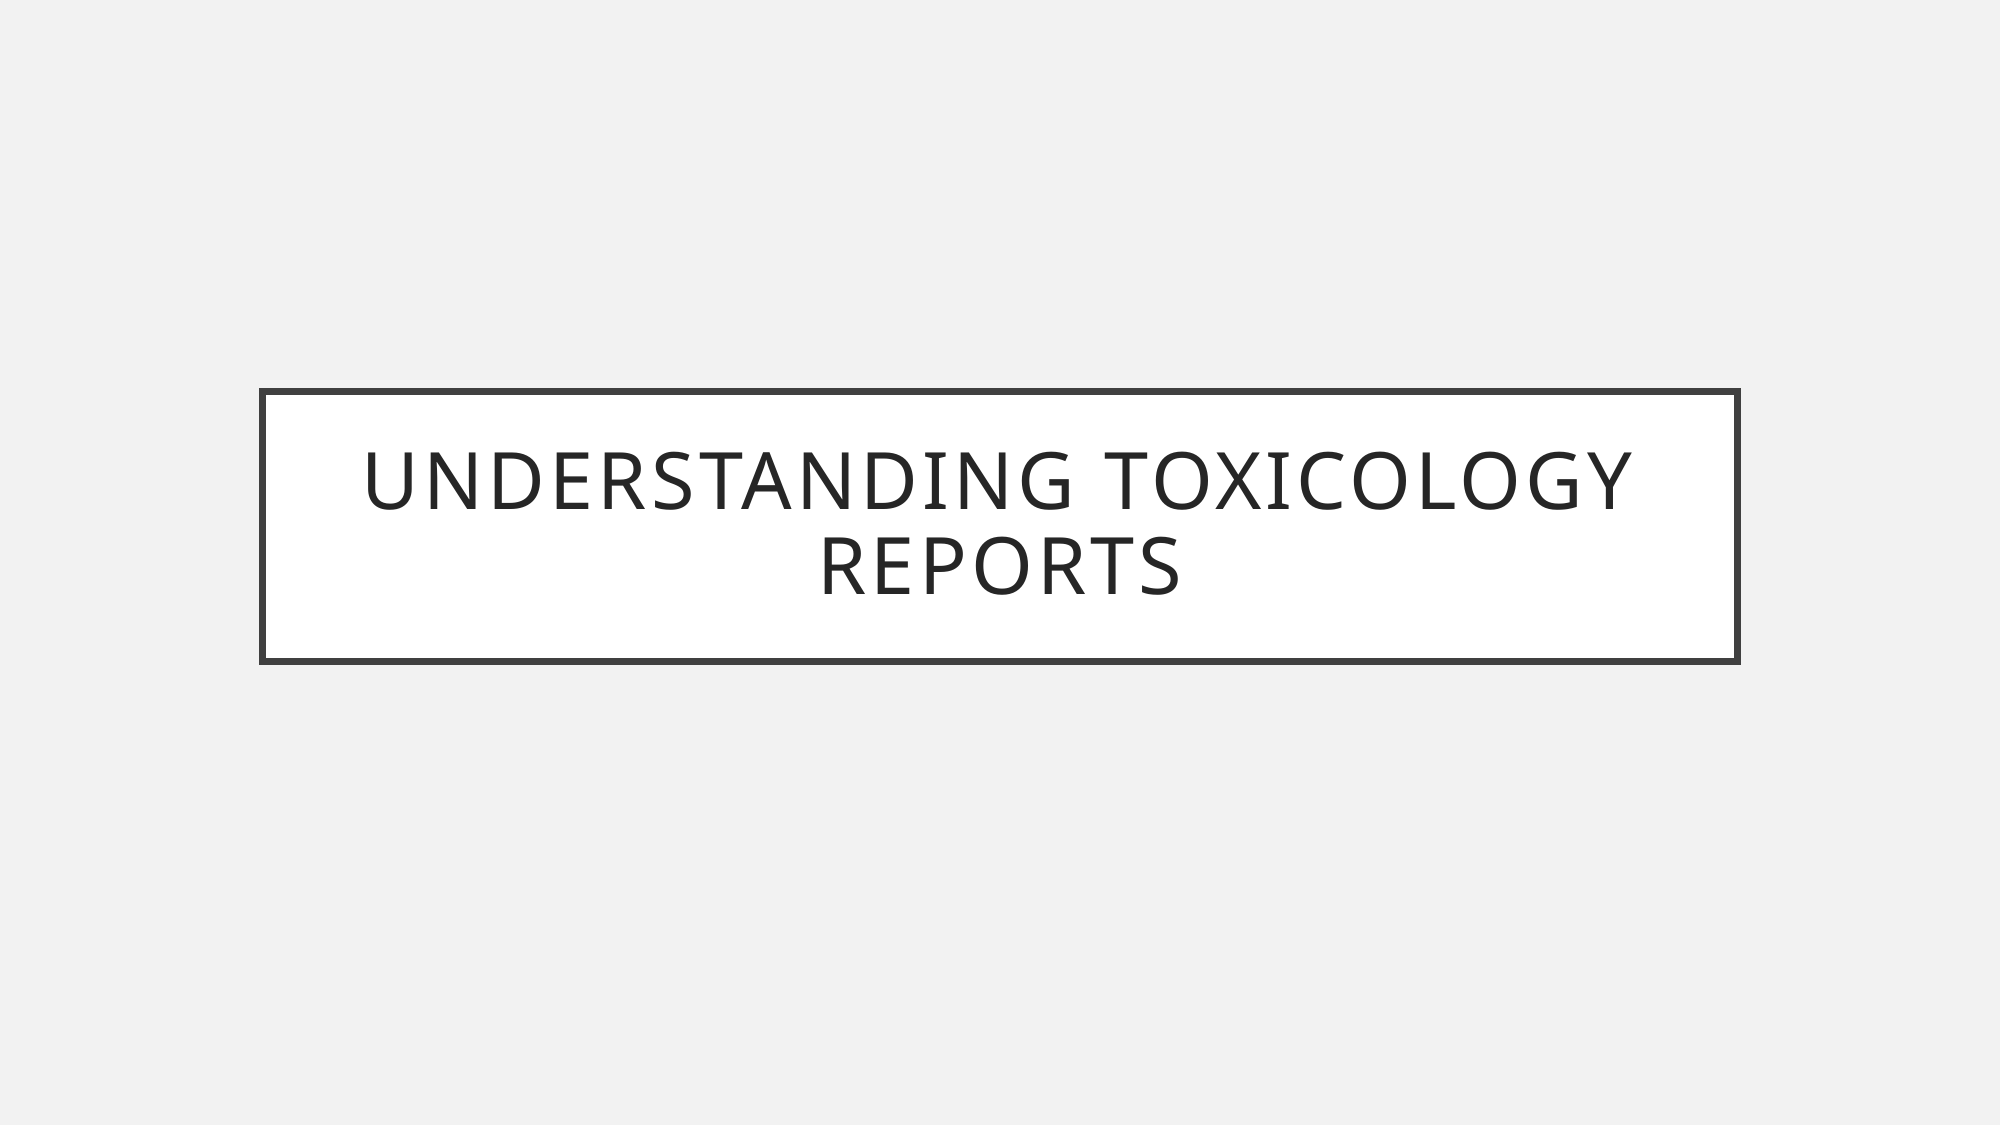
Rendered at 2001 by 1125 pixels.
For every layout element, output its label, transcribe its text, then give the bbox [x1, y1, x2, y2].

title Understanding Toxicology reports [259, 388, 1741, 665]
